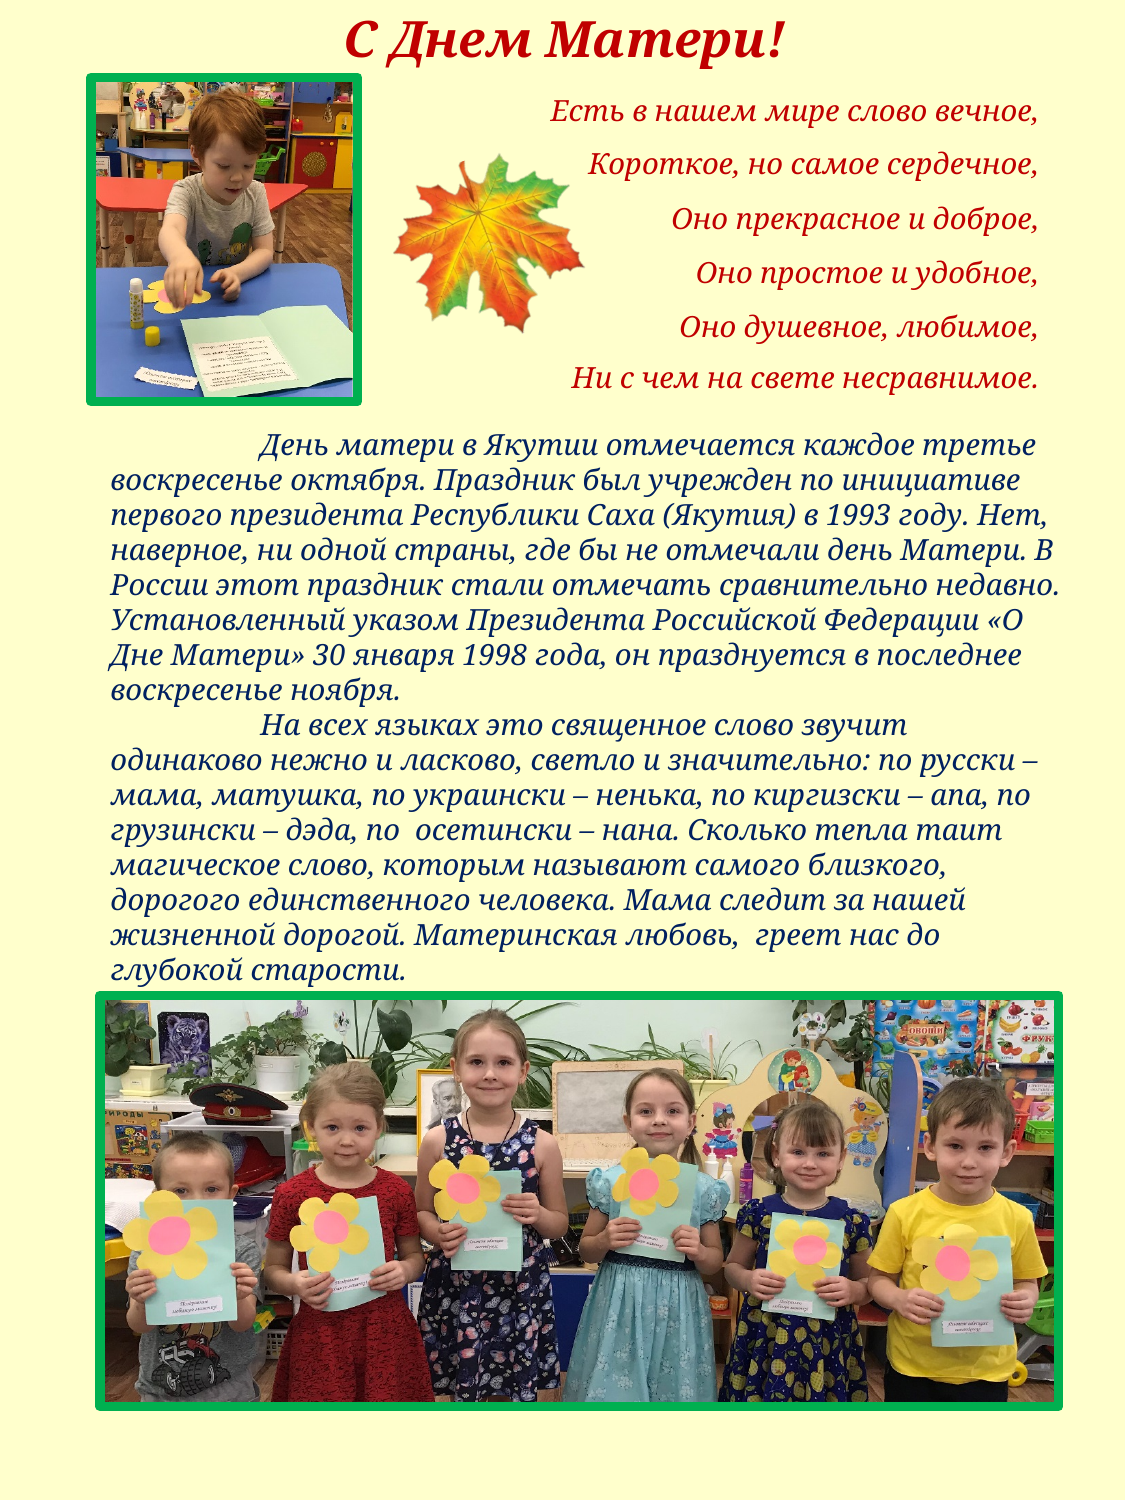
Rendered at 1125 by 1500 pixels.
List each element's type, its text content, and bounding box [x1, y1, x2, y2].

text_box С Днем Матери! [329, 0, 802, 75]
text_box День матери в Якутии отмечается каждое третье воскресенье октября. Праздник был учрежден по инициативе первого президента Республики Саха (Якутия) в 1993 году. Нет, наверное, ни одной страны, где бы не отмечали день Матери. В России этот праздник стали отмечать сравнительно недавно. Установленный указом Президента Российской Федерации «О Дне Матери» 30 января 1998 года, он празднуется в последнее воскресенье ноября. На всех языках это священное слово звучит одинаково нежно и ласково, светло и значительно: по русски – мама, матушка, по украински – ненька, по киргизски – апа, по грузински – дэда, по осетински – нана. Сколько тепла таит магическое слово, которым называют самого близкого, дорогого единственного человека. Мама следит за нашей жизненной дорогой. Материнская любовь, греет нас до глубокой старости. [95, 419, 1083, 1029]
picture [104, 999, 1055, 1402]
picture [372, 130, 611, 365]
text_box Есть в нашем мире слово вечное, Короткое, но самое сердечное, Оно прекрасное и доброе, Оно простое и удобное, Оно душевное, любимое, Ни с чем на свете несравнимое. [491, 82, 1055, 402]
picture [95, 81, 353, 397]
